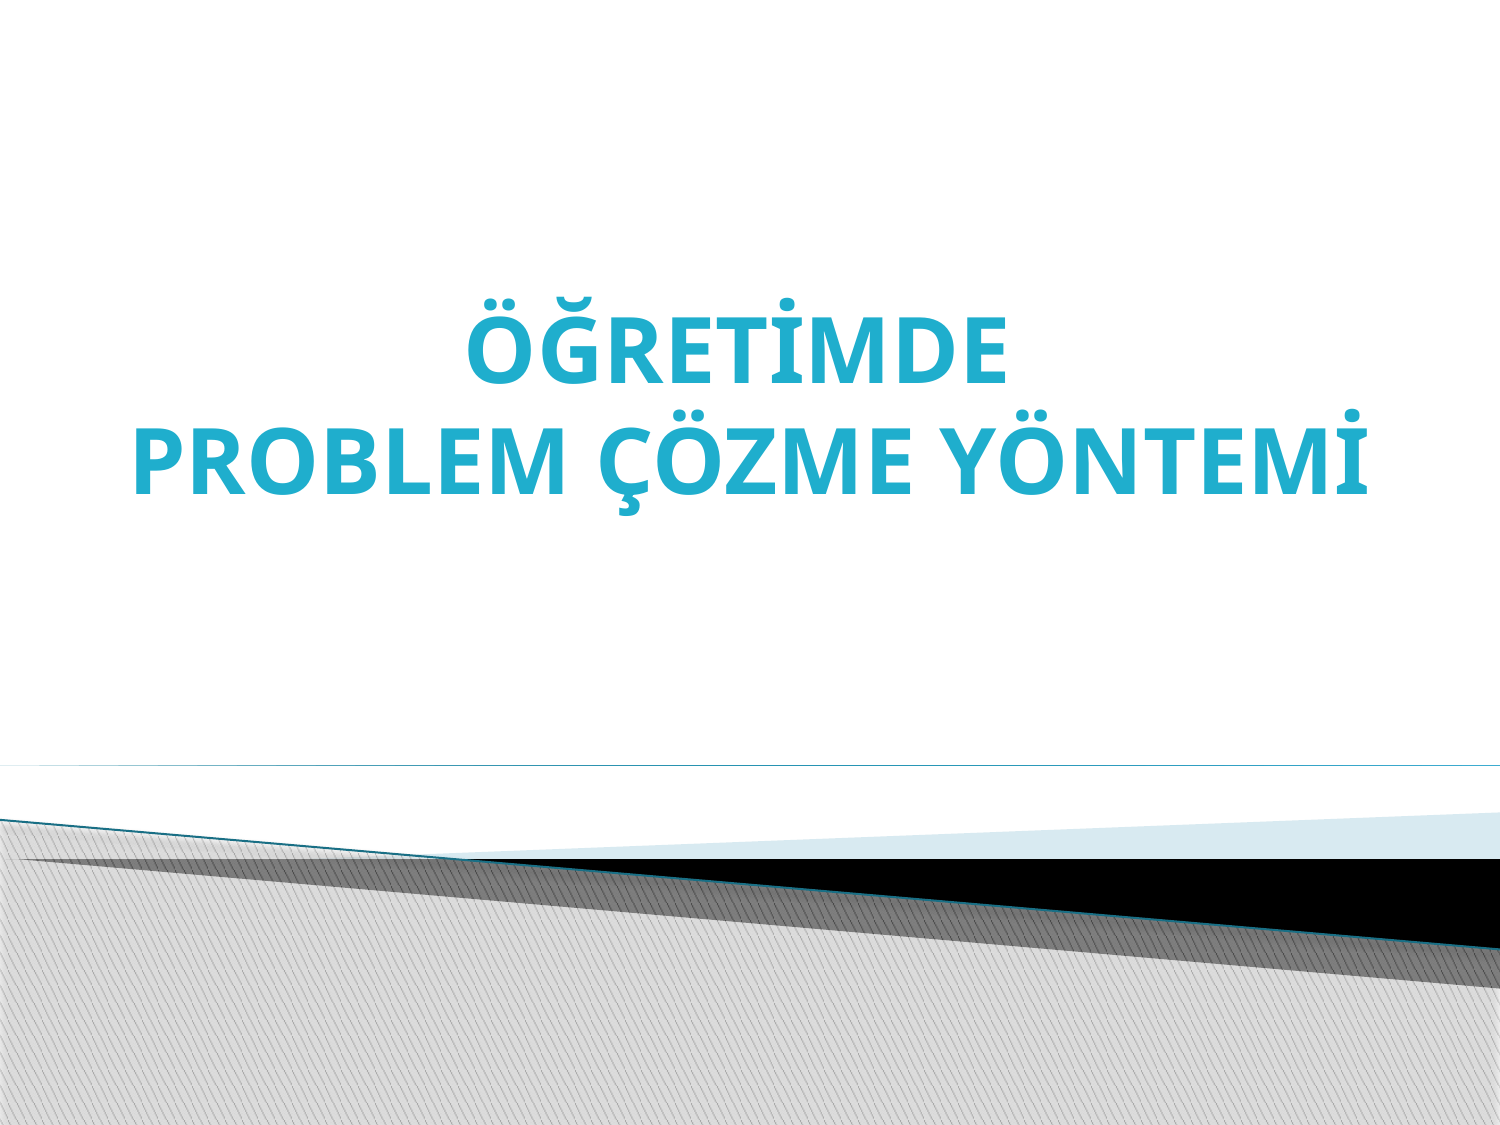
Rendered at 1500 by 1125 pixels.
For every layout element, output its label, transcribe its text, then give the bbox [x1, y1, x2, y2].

picture [5, 859, 1500, 989]
title ÖĞRETİMDE PROBLEM ÇÖZME YÖNTEMİ [112, 278, 1388, 521]
